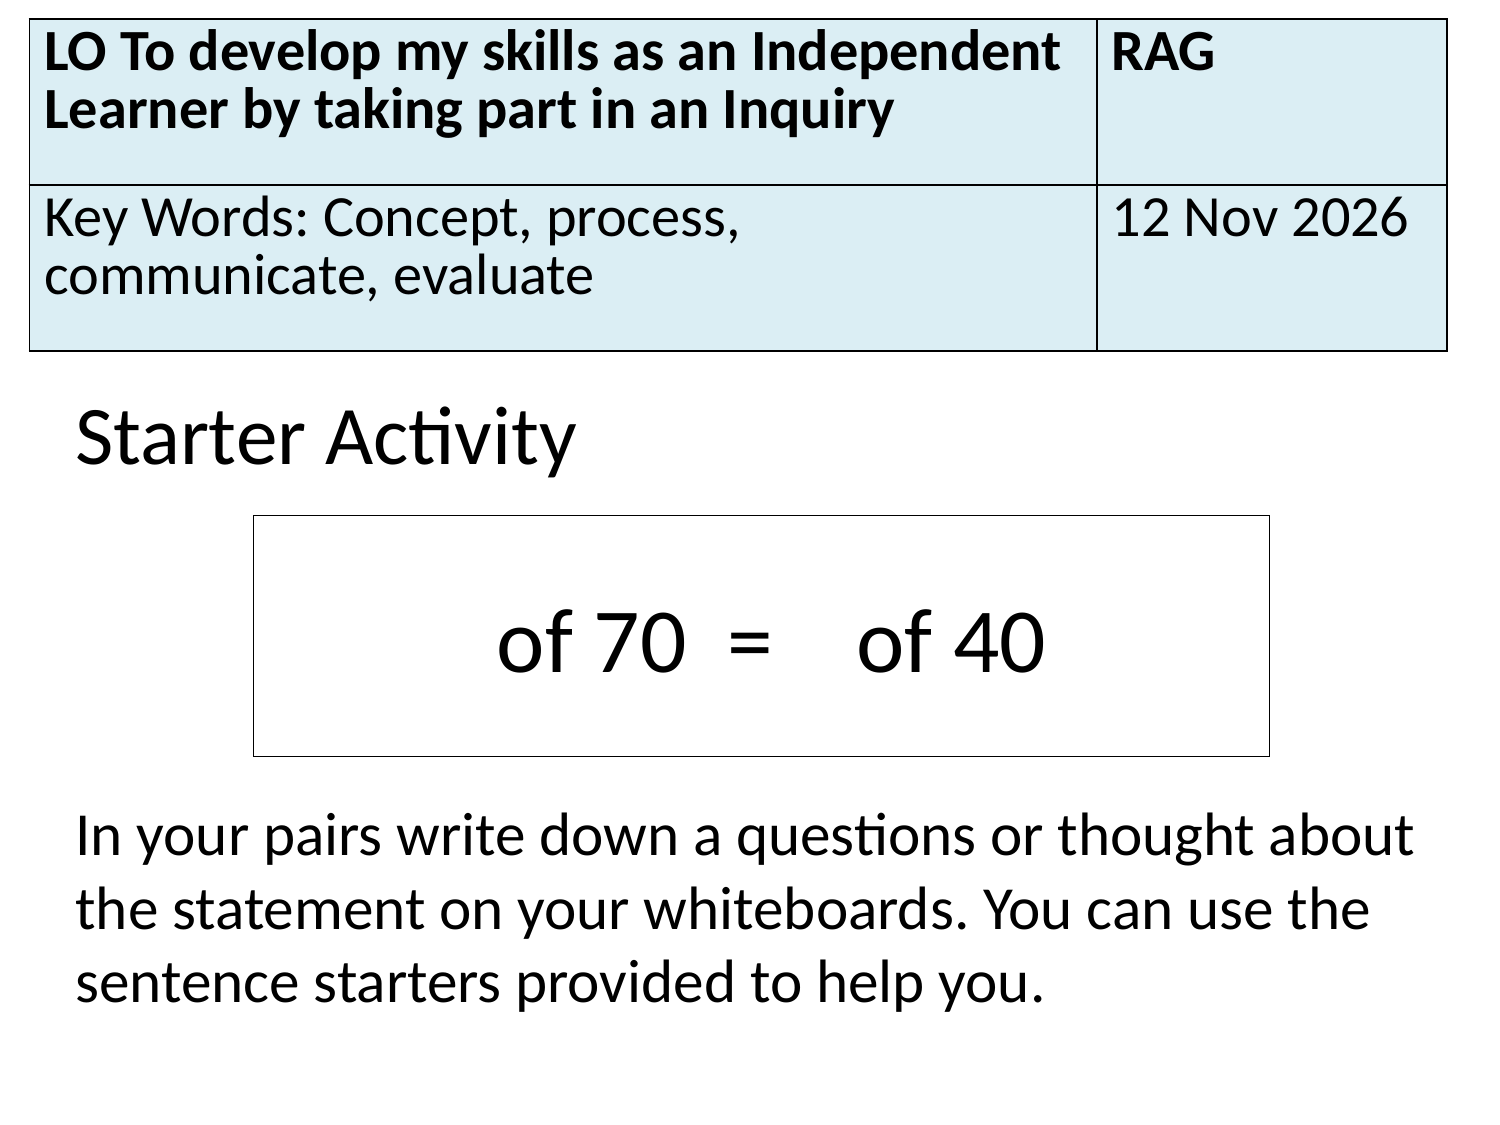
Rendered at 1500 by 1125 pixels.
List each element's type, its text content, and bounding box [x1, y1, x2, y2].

table_header LO To develop my skills as an Independent Learner by taking part in an Inquiry [30, 20, 1096, 184]
text_box Starter Activity [60, 373, 604, 489]
table_cell 24-Mar-14 [1098, 186, 1446, 350]
table_cell Key Words: Concept, process, communicate, evaluate [30, 186, 1096, 350]
table_header RAG [1098, 20, 1446, 184]
subtitle In your pairs write down a questions or thought about the statement on your whiteboards. You can use the sentence starters provided to help you. [60, 786, 1436, 1075]
